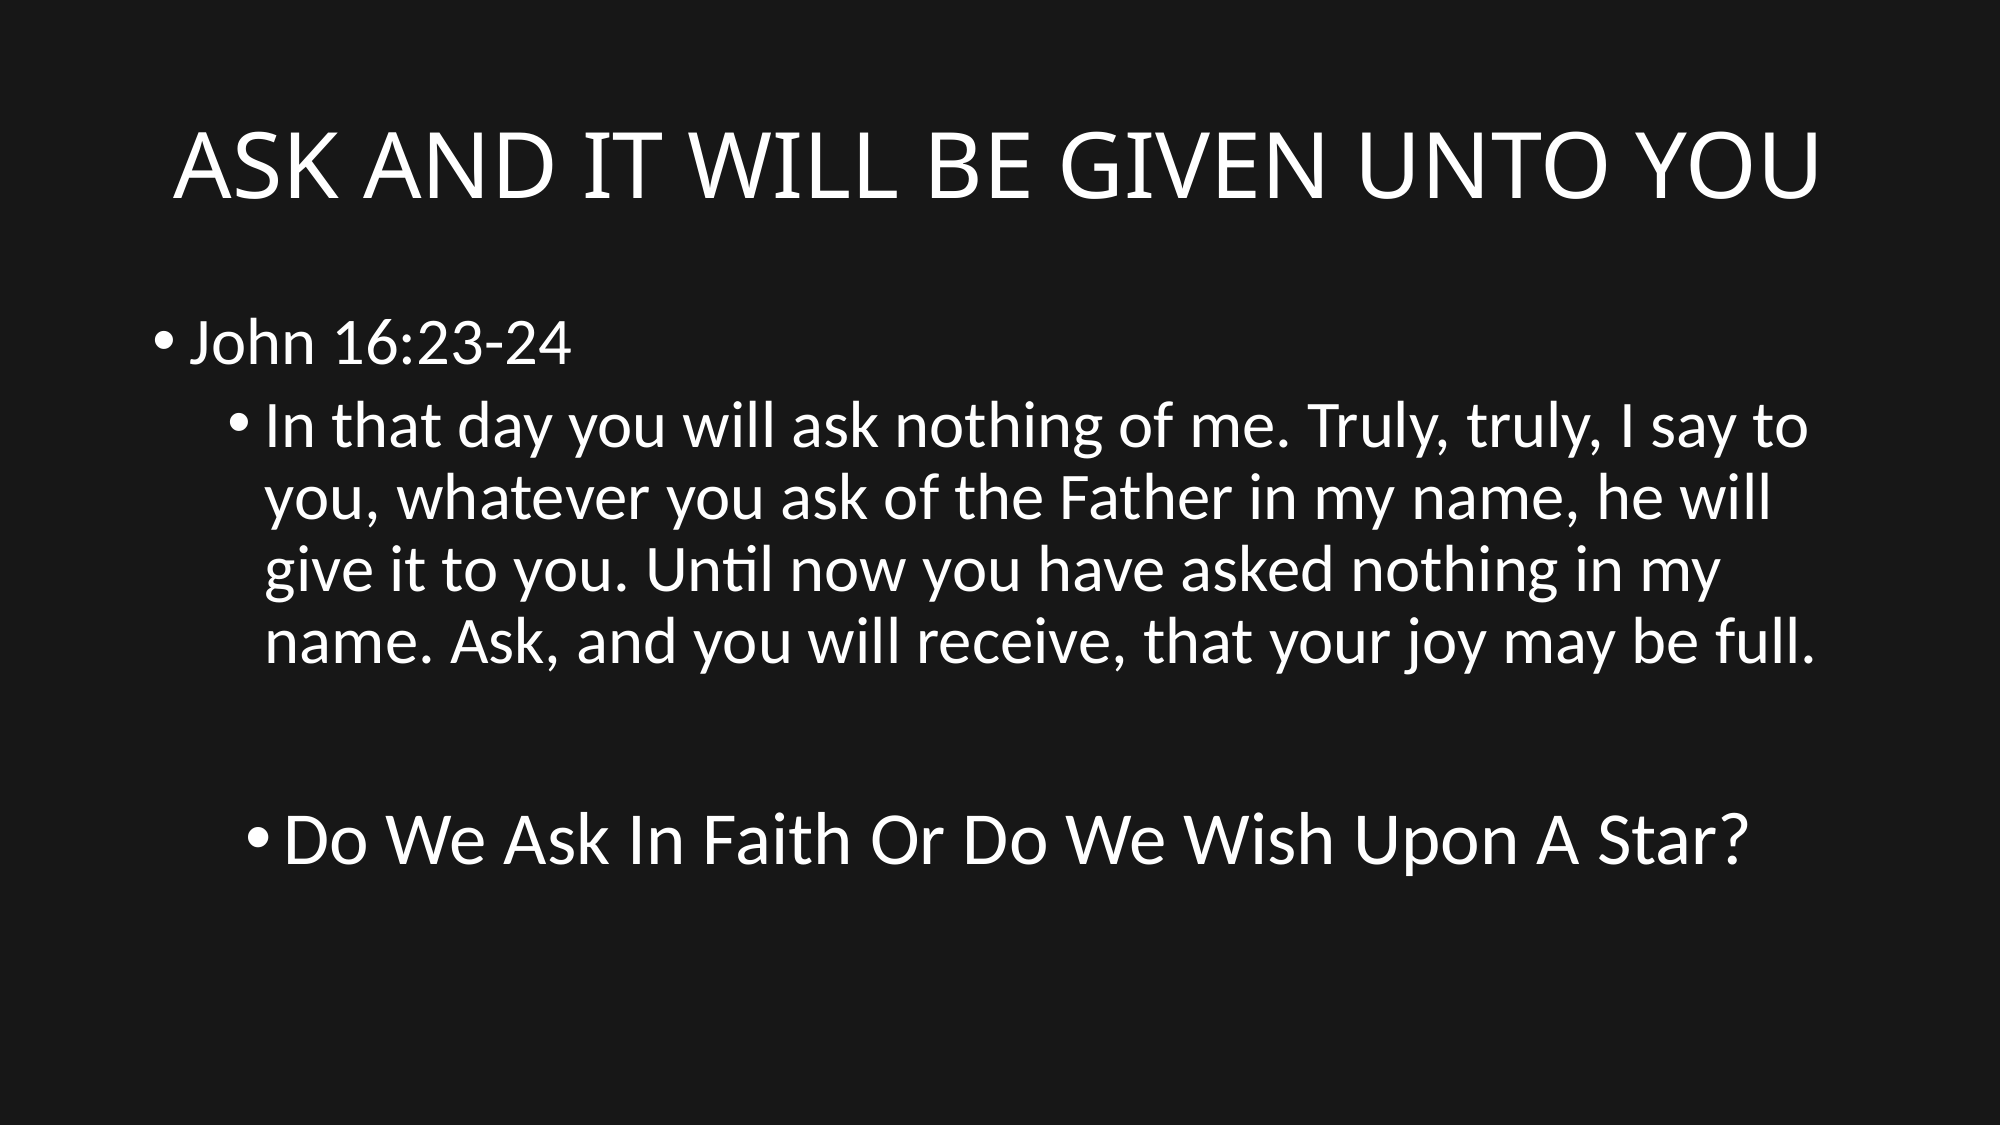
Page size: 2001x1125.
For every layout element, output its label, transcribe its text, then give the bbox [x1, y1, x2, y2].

list John 16:23-24 In that day you will ask nothing of me. Truly, truly, I say to you, whatever you ask of the Father in my name, he will give it to you. Until now you have asked nothing in my name. Ask, and you will receive, that your joy may be full. Do We Ask In Faith Or Do We Wish Upon A Star? [137, 299, 1863, 1014]
title ASK AND IT WILL BE GIVEN UNTO YOU [137, 59, 1863, 278]
